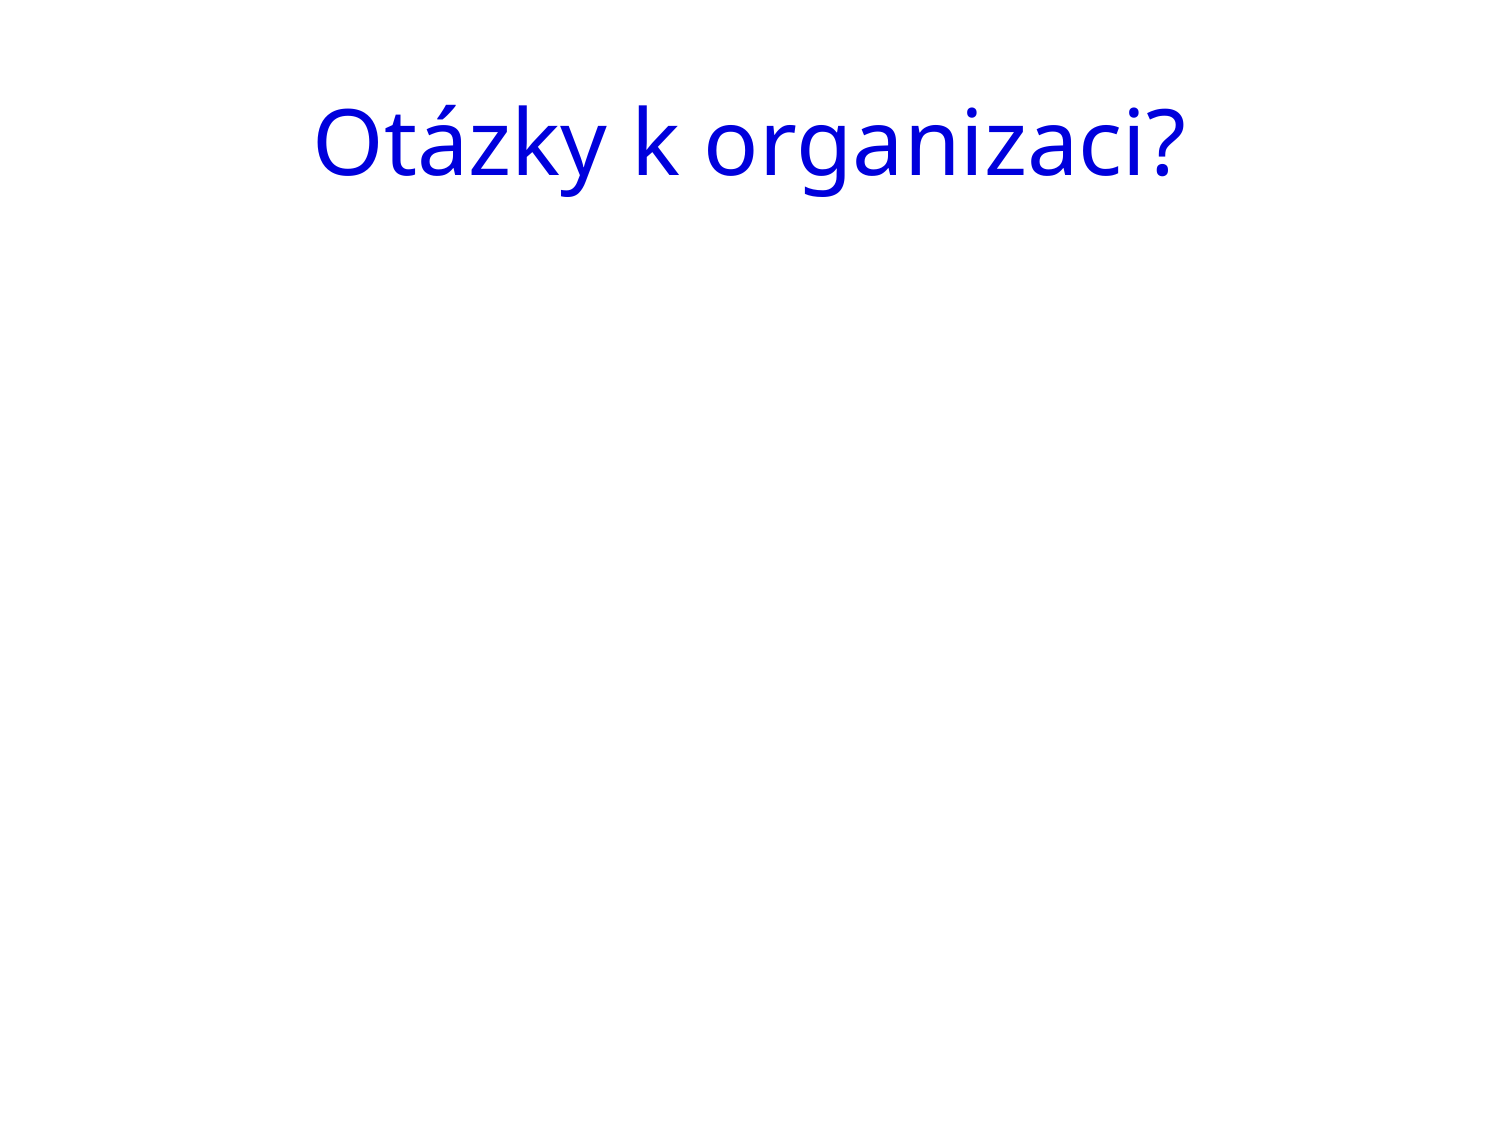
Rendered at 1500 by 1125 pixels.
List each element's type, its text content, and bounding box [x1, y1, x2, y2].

title Otázky k organizaci? [74, 44, 1426, 233]
